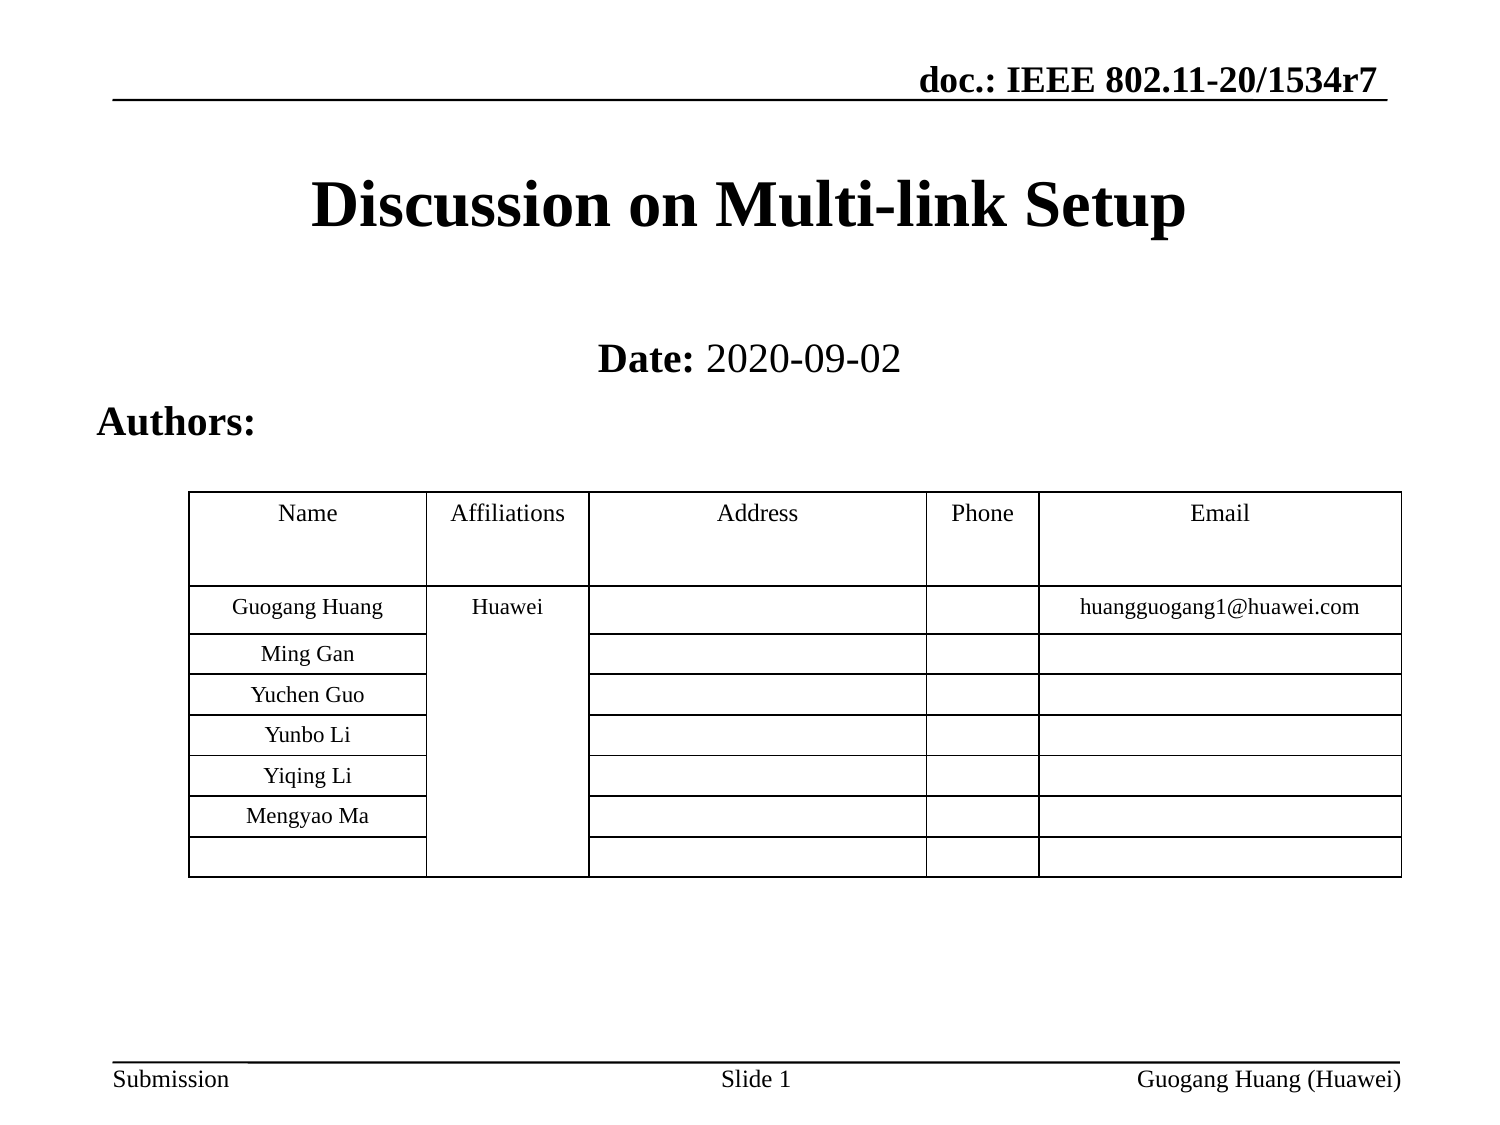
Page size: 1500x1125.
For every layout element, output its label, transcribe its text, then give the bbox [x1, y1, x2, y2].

table_cell Mengyao Ma [190, 797, 426, 836]
table_cell Guogang Huang [190, 587, 426, 633]
table_cell [590, 756, 926, 795]
table_cell [1040, 635, 1401, 673]
table_cell [927, 756, 1038, 795]
title Discussion on Multi-link Setup [112, 112, 1388, 288]
list Date: 2020-09-02 [112, 323, 1388, 386]
table_cell [1040, 838, 1401, 876]
table_header Name [190, 493, 426, 585]
table_cell [1040, 675, 1401, 714]
table_header Email [1040, 493, 1401, 585]
table_cell Yunbo Li [190, 716, 426, 755]
table_cell [590, 675, 926, 714]
table_cell [590, 635, 926, 673]
table_cell [927, 587, 1038, 633]
table_cell Huawei [427, 587, 588, 876]
table_cell [927, 675, 1038, 714]
table_cell [1040, 797, 1401, 836]
slide_number Slide 1 [712, 1061, 800, 1093]
table_header Affiliations [427, 493, 588, 585]
table_cell [927, 716, 1038, 755]
table_cell [1040, 756, 1401, 795]
table_cell [927, 838, 1038, 876]
table_cell [590, 838, 926, 876]
table_cell Ming Gan [190, 635, 426, 673]
table_cell huangguogang1@huawei.com [1040, 587, 1401, 633]
footer Guogang Huang (Huawei) [1133, 1061, 1402, 1093]
text_box Authors: [81, 385, 319, 449]
table_cell [590, 587, 926, 633]
table_header Address [590, 493, 926, 585]
table_cell [927, 797, 1038, 836]
table_cell [590, 797, 926, 836]
table_cell [590, 716, 926, 755]
table_cell Yiqing Li [190, 756, 426, 795]
table_cell [190, 838, 426, 876]
table_header Phone [927, 493, 1038, 585]
table_cell [1040, 716, 1401, 755]
table_cell [927, 635, 1038, 673]
table_cell Yuchen Guo [190, 675, 426, 714]
